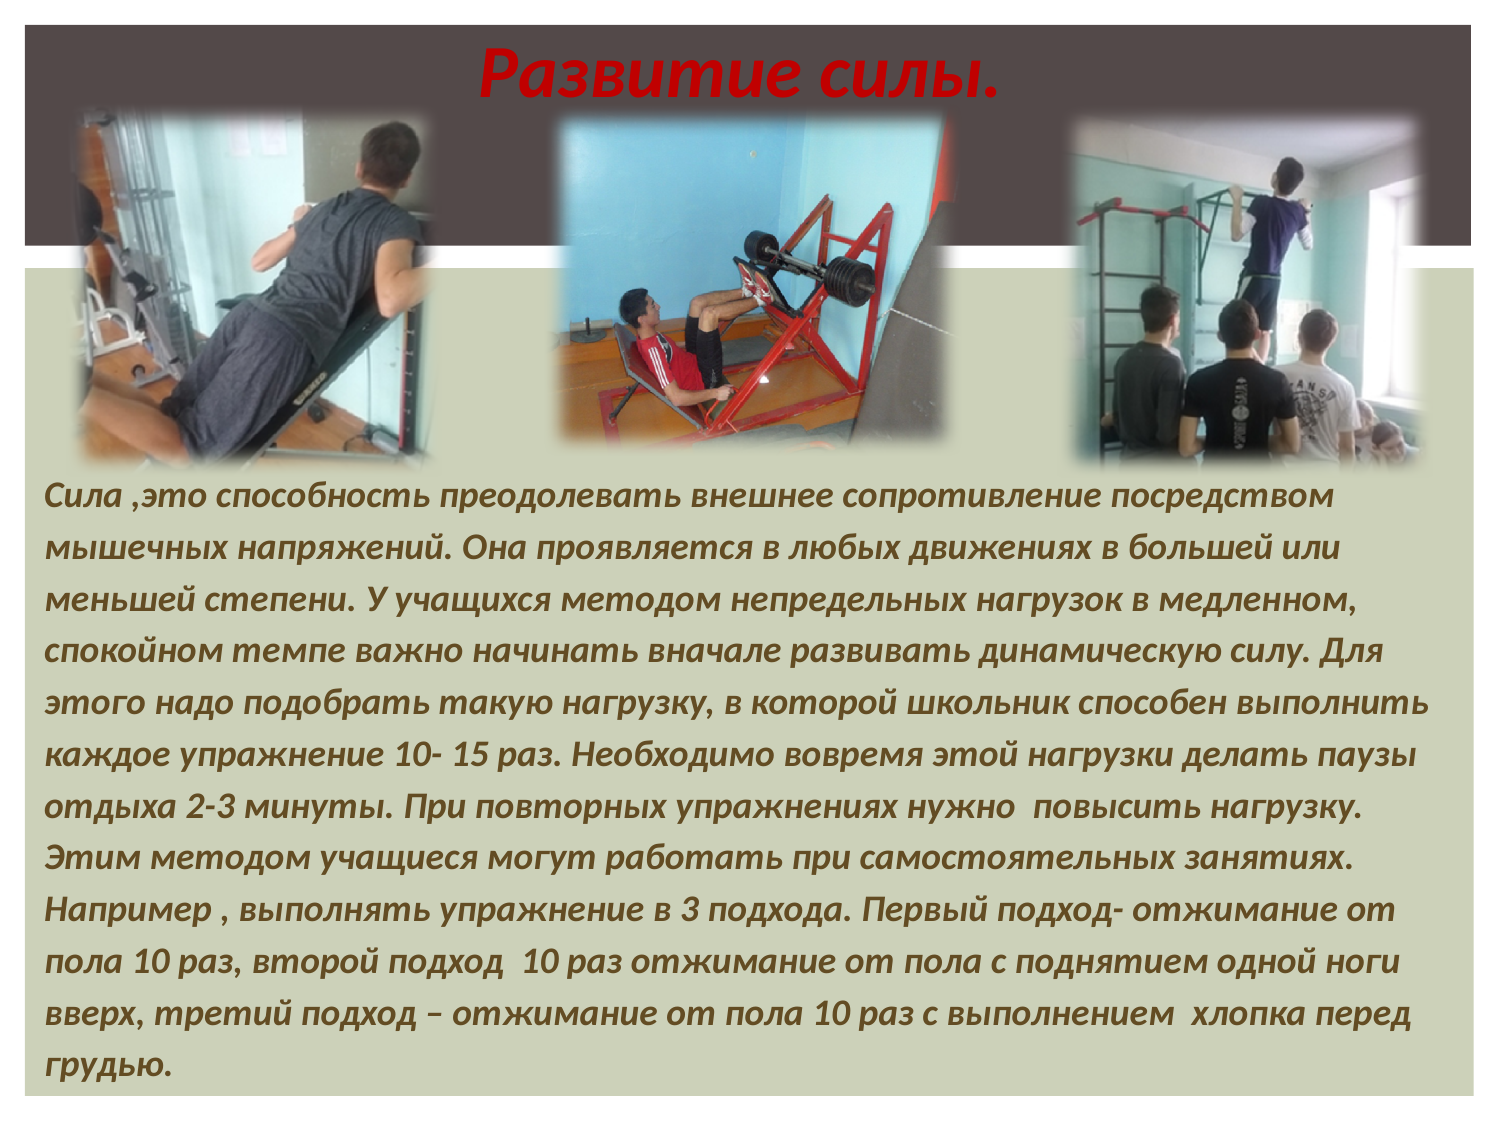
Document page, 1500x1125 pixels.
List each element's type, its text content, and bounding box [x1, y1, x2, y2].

picture [65, 101, 442, 478]
picture [1056, 102, 1433, 479]
title Развитие силы. [0, 19, 1483, 193]
picture [542, 102, 963, 457]
text_box Сила ,это способность преодолевать внешнее сопротивление посредством мышечных напряжений. Она проявляется в любых движениях в большей или меньшей степени. У учащихся методом непредельных нагрузок в медленном, спокойном темпе важно начинать вначале развивать динамическую силу. Для этого надо подобрать такую нагрузку, в которой школьник способен выполнить каждое упражнение 10- 15 раз. Необходимо вовремя этой нагрузки делать паузы отдыха 2-3 минуты. При повторных упражнениях нужно повысить нагрузку. Этим методом учащиеся могут работать при самостоятельных занятиях. Например , выполнять упражнение в 3 подхода. Первый подход- отжимание от пола 10 раз, второй подход 10 раз отжимание от пола с поднятием одной ноги вверх, третий подход – отжимание от пола 10 раз с выполнением хлопка перед грудью. [29, 456, 1477, 1092]
